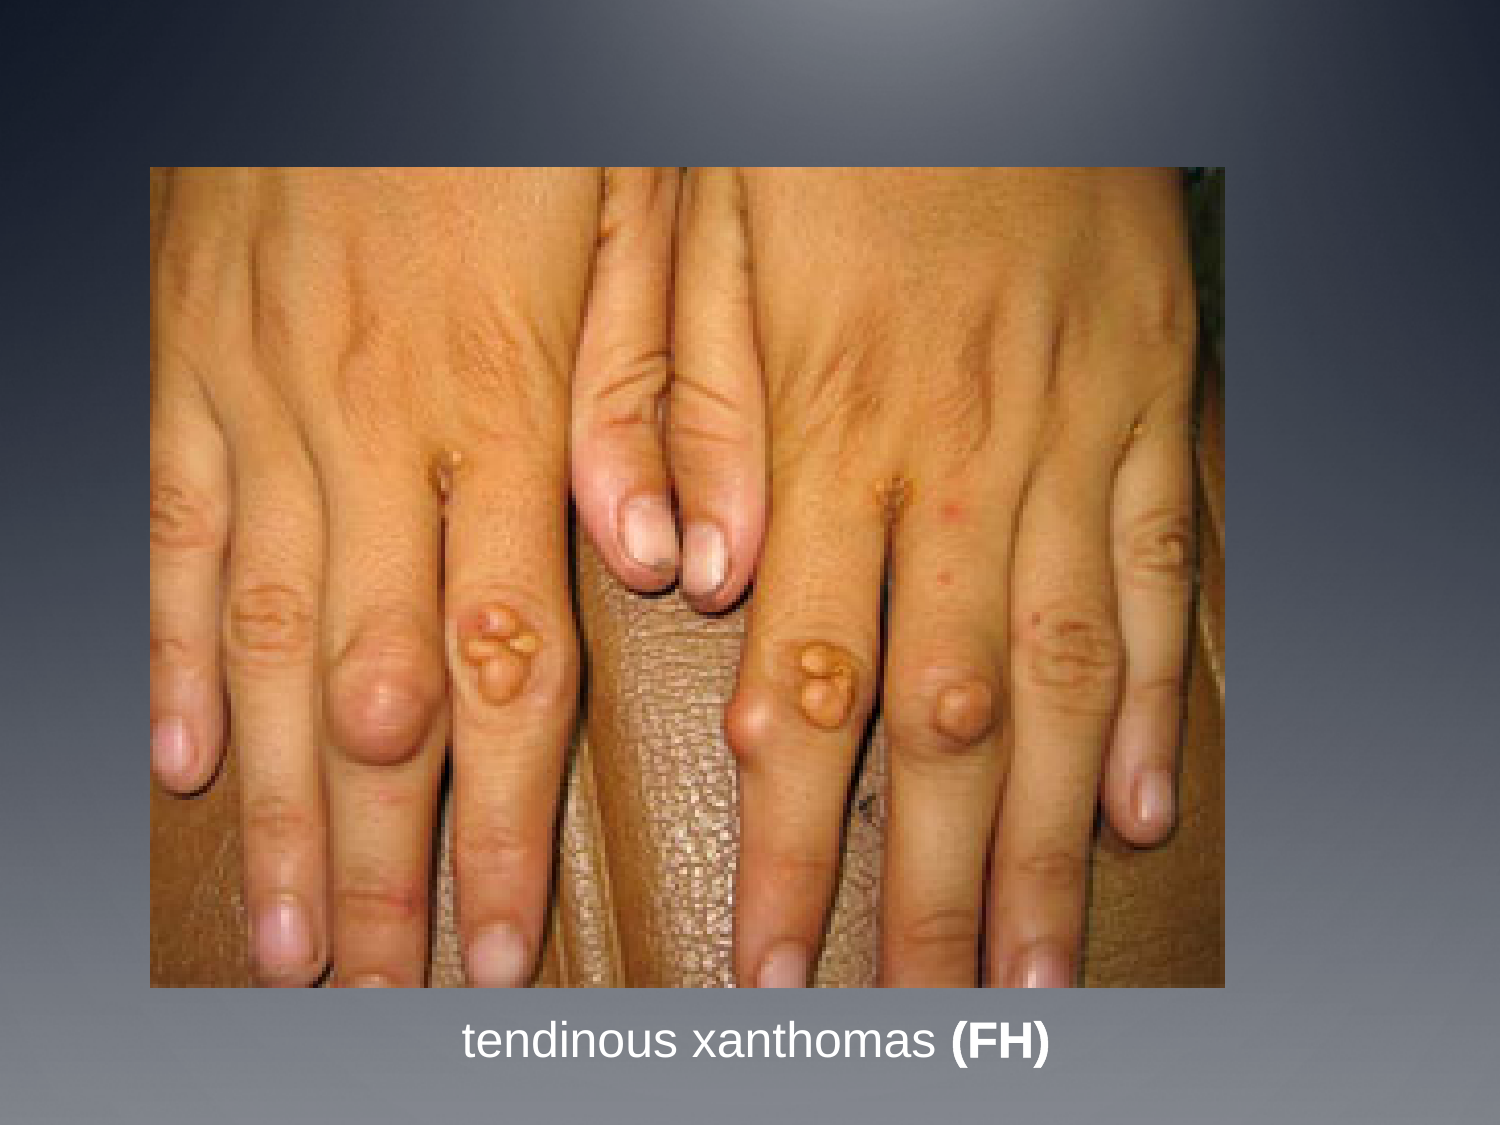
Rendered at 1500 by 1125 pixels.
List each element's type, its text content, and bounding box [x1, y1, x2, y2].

text_box tendinous xanthomas (FH) [87, 999, 1425, 1075]
picture [147, 165, 1228, 990]
